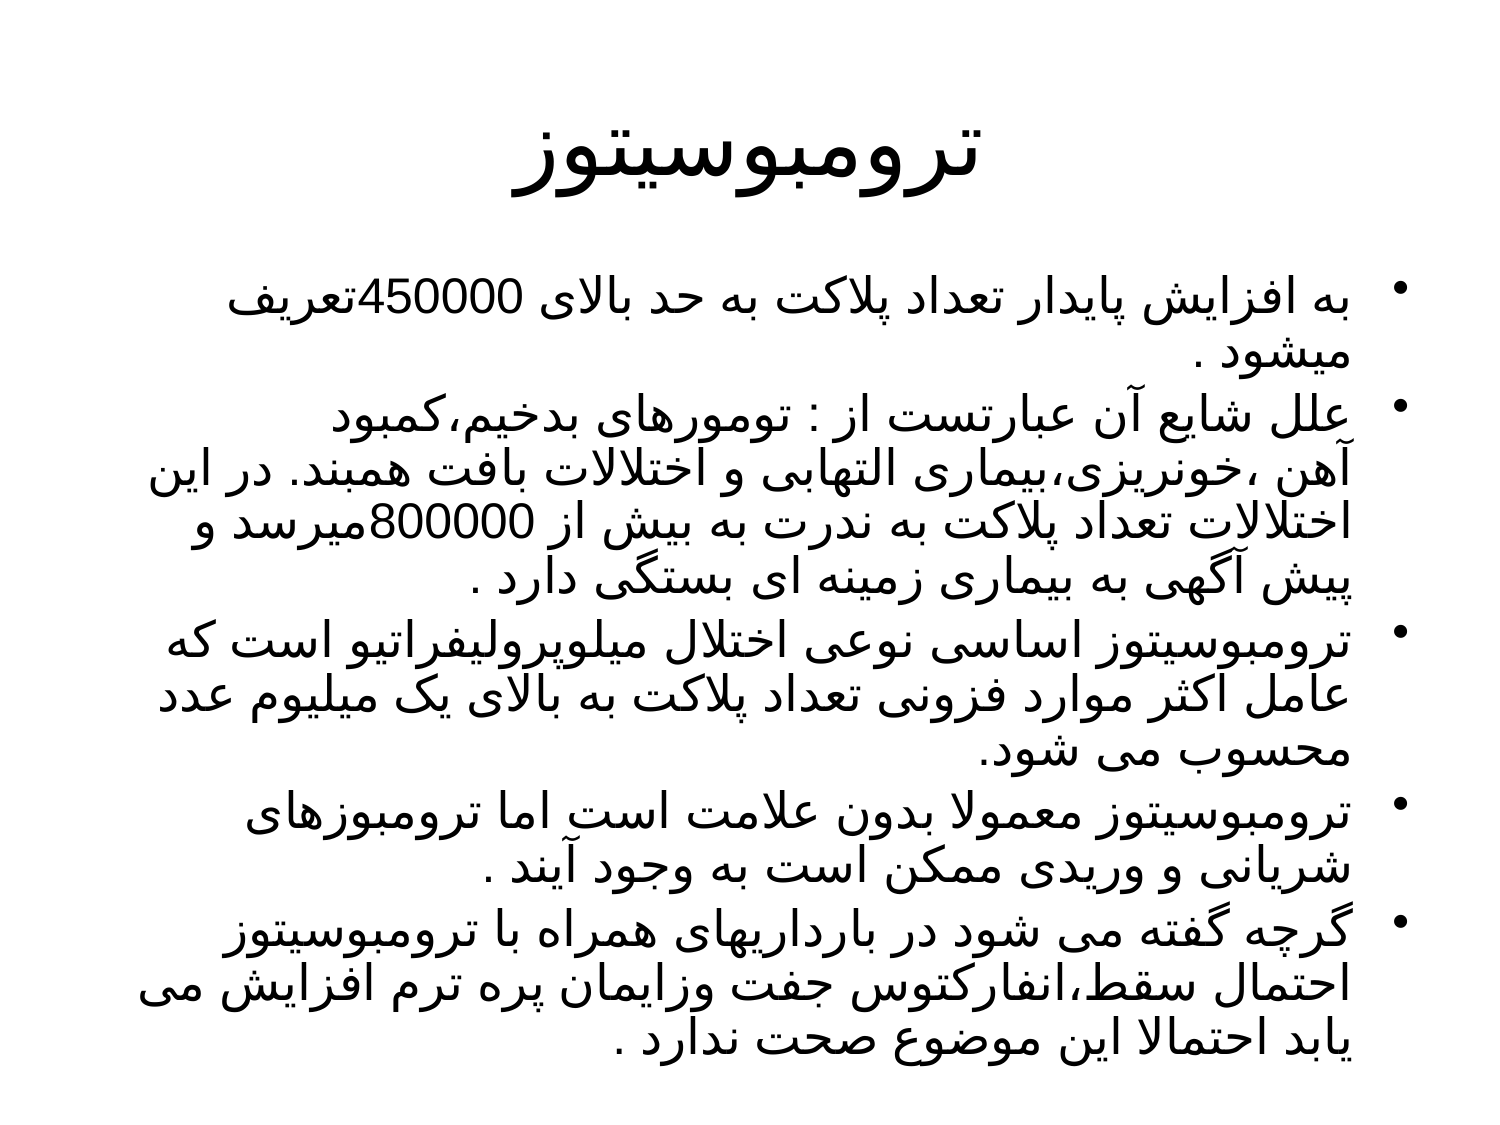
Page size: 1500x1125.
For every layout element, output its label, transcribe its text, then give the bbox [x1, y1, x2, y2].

title ترومبوسیتوز [74, 44, 1426, 233]
list به افزایش پایدار تعداد پلاکت به حد بالای 450000تعریف میشود . علل شایع آن عبارتست از : تومورهای بدخیم،کمبود آهن ،خونریزی،بیماری التهابی و اختلالات بافت همبند. در این اختلالات تعداد پلاکت به ندرت به بیش از 800000میرسد و پیش آگهی به بیماری زمینه ای بستگی دارد . ترومبوسیتوز اساسی نوعی اختلال میلوپرولیفراتیو است که عامل اکثر موارد فزونی تعداد پلاکت به بالای یک میلیوم عدد محسوب می شود. ترومبوسیتوز معمولا بدون علامت است اما ترومبوزهای شریانی و وریدی ممکن است به وجود آیند . گرچه گفته می شود در بارداریهای همراه با ترومبوسیتوز احتمال سقط،انفارکتوس جفت وزایمان پره ترم افزایش می یابد احتمالا این موضوع صحت ندارد . [74, 262, 1426, 1006]
